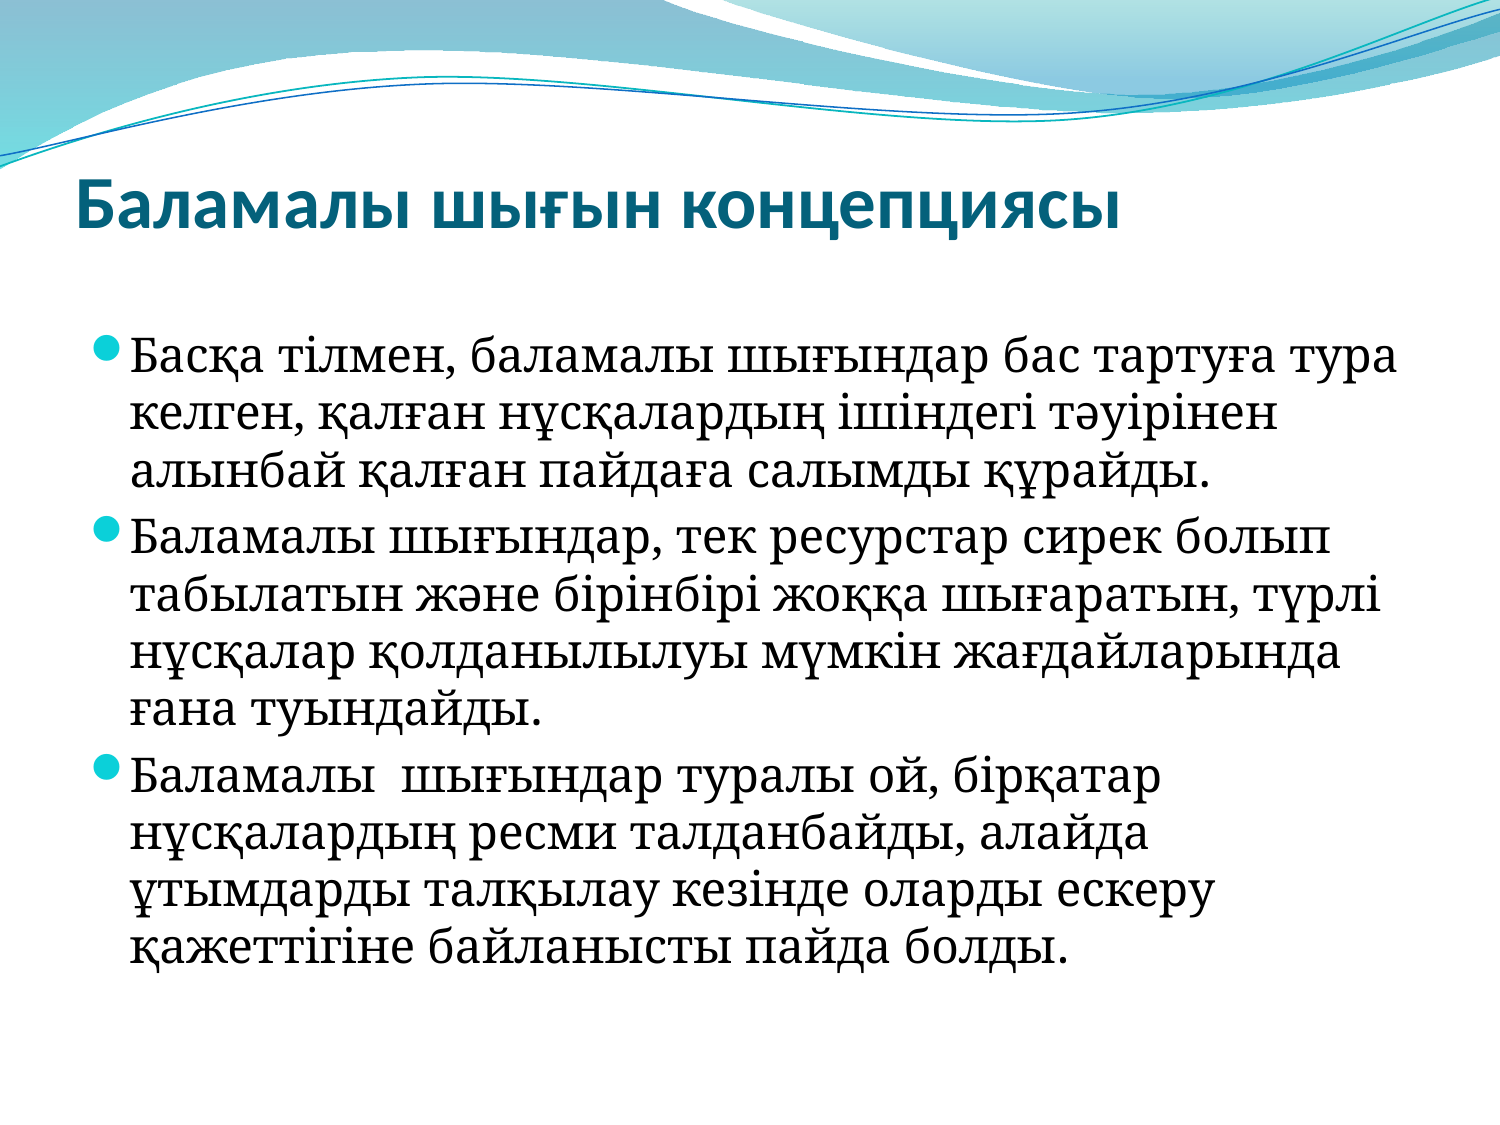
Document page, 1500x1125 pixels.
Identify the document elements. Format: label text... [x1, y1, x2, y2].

title Баламалы шығын концепциясы [75, 115, 1425, 244]
list Басқа тілмен, баламалы шығындар бас тартуға тура келген, қалған нұсқалардың ішіндегі тәуірінен алынбай қалған пайдаға салымды құрайды. Баламалы шығындар, тек ресурстар сирек болып табылатын және бірін­бірі жоққа шығаратын, түрлі нұсқалар қолданылылуы мүмкін жағдайларында ғана туындайды. Баламалы шығындар туралы ой, бірқатар нұсқалардың ресми талданбайды, алайда ұтымдарды талқылау кезінде оларды ескеру қажеттігіне байланысты пайда болды. [75, 317, 1425, 1038]
